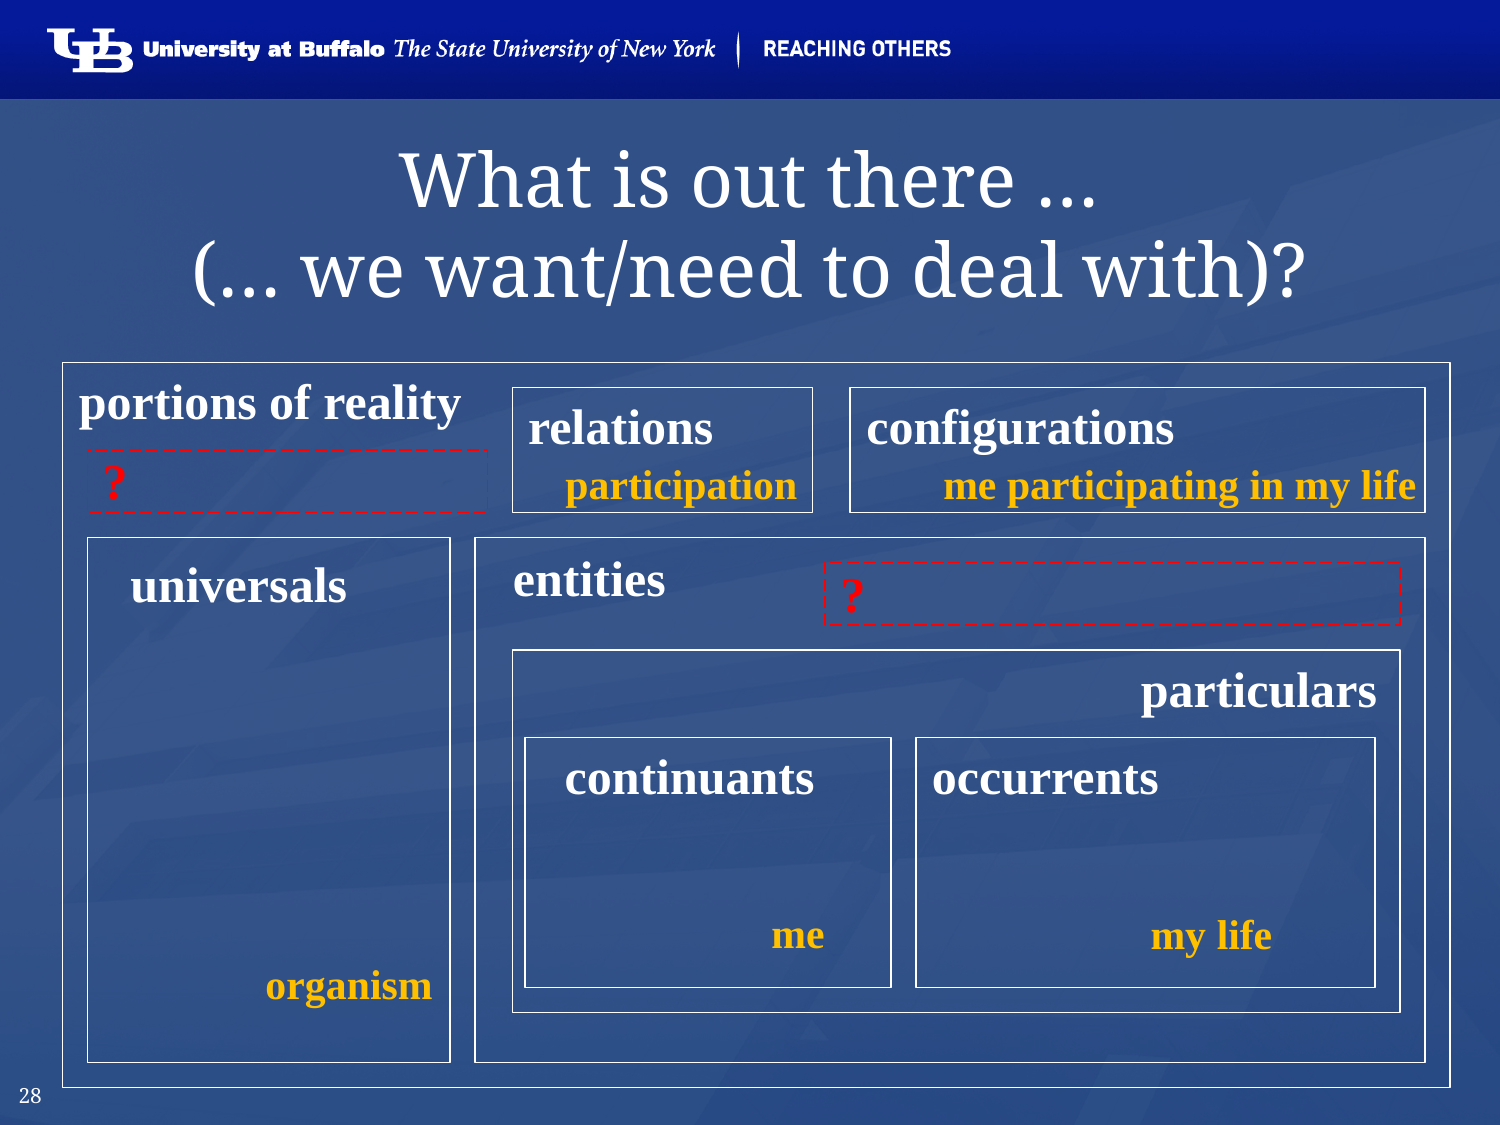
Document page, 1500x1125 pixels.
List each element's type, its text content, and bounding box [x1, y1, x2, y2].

text_box [849, 387, 1425, 513]
text_box [62, 362, 1450, 1088]
text_box [512, 387, 813, 513]
text_box me participating in my life [928, 450, 1432, 515]
text_box my life [1135, 900, 1288, 965]
text_box participation [550, 450, 813, 515]
picture [0, 0, 1500, 99]
text_box [512, 649, 1400, 1013]
title What is out there … (… we want/need to deal with)? [37, 125, 1463, 250]
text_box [87, 441, 488, 518]
text_box me [756, 899, 840, 964]
text_box organism [250, 950, 448, 1015]
text_box [474, 537, 1425, 1063]
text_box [824, 555, 1401, 632]
text_box [87, 537, 450, 1063]
